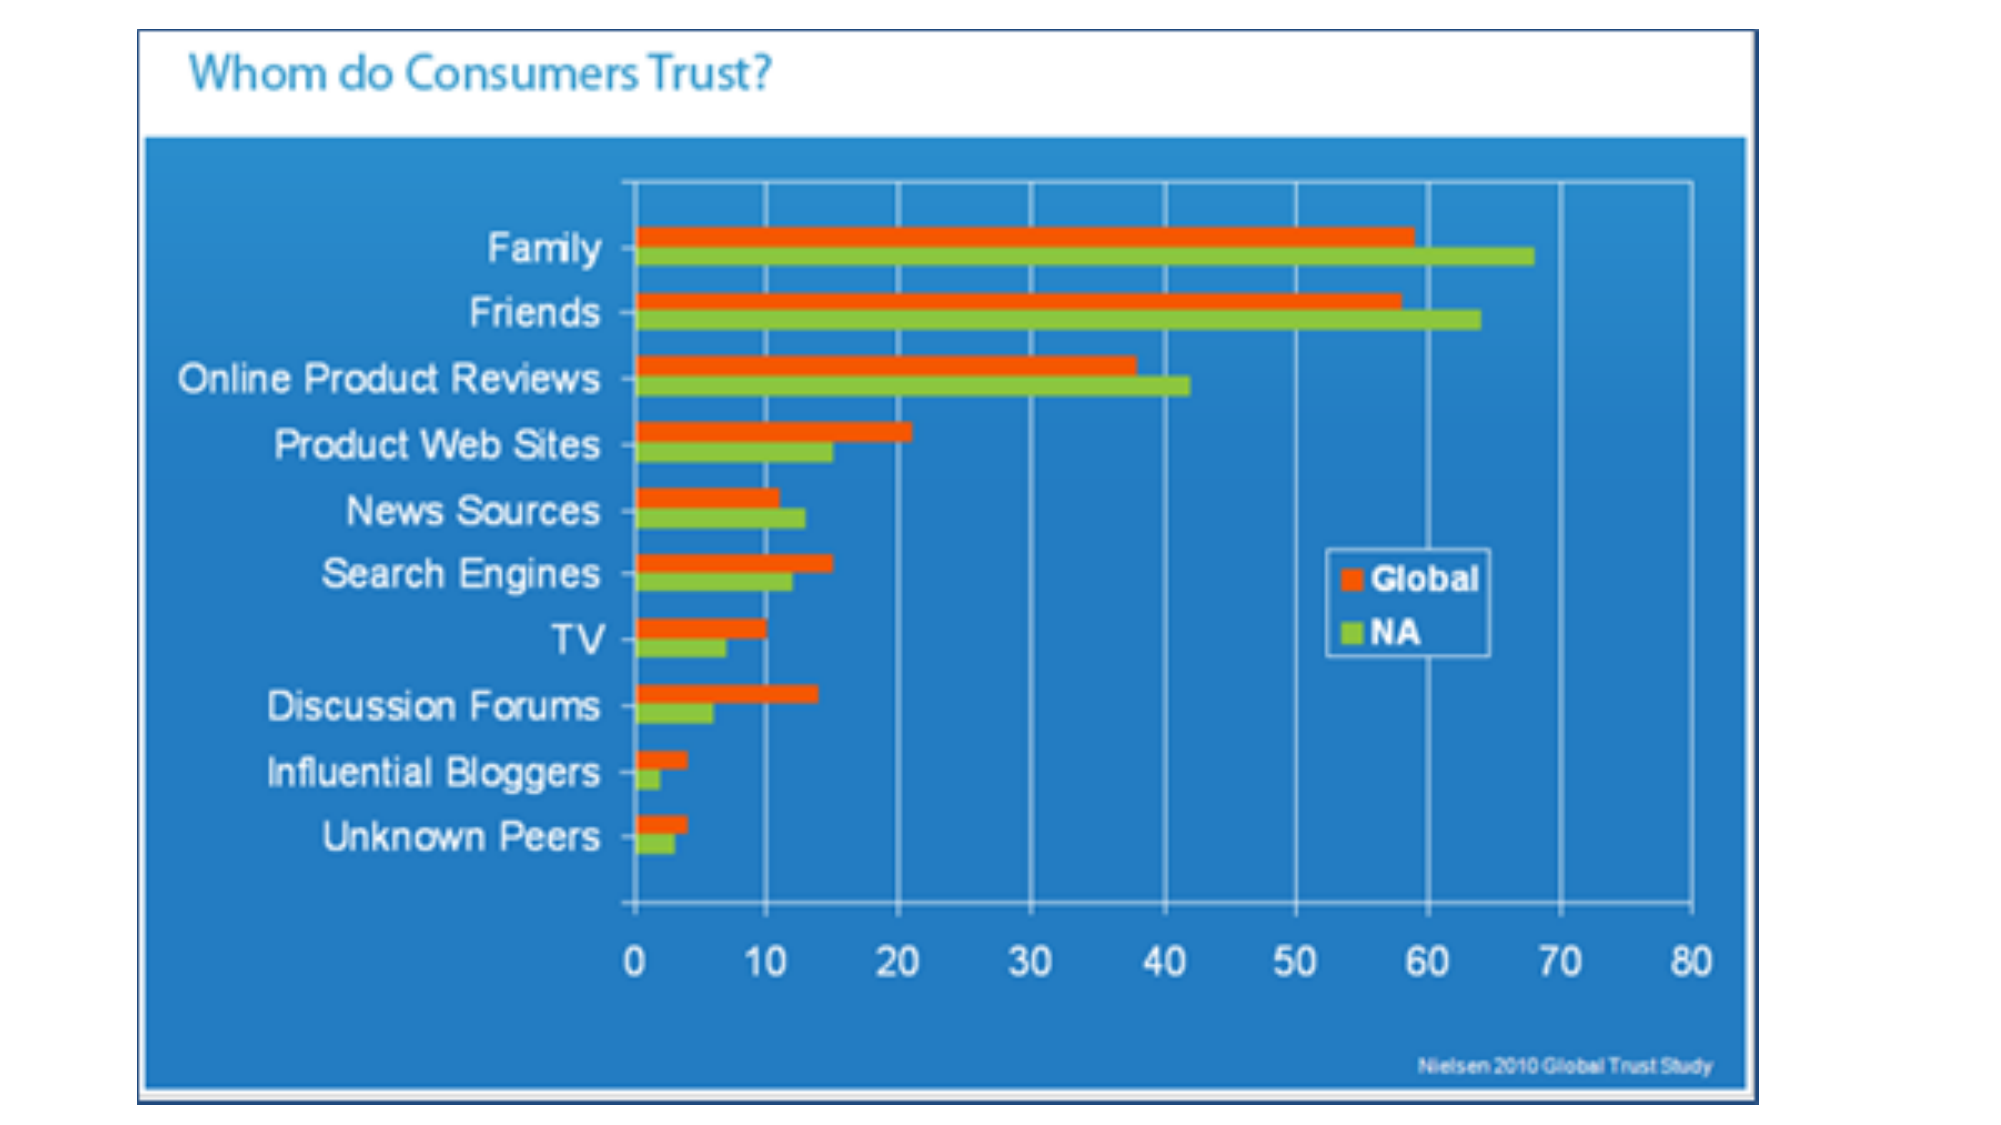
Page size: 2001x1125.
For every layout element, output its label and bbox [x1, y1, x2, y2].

picture [137, 29, 1759, 1105]
